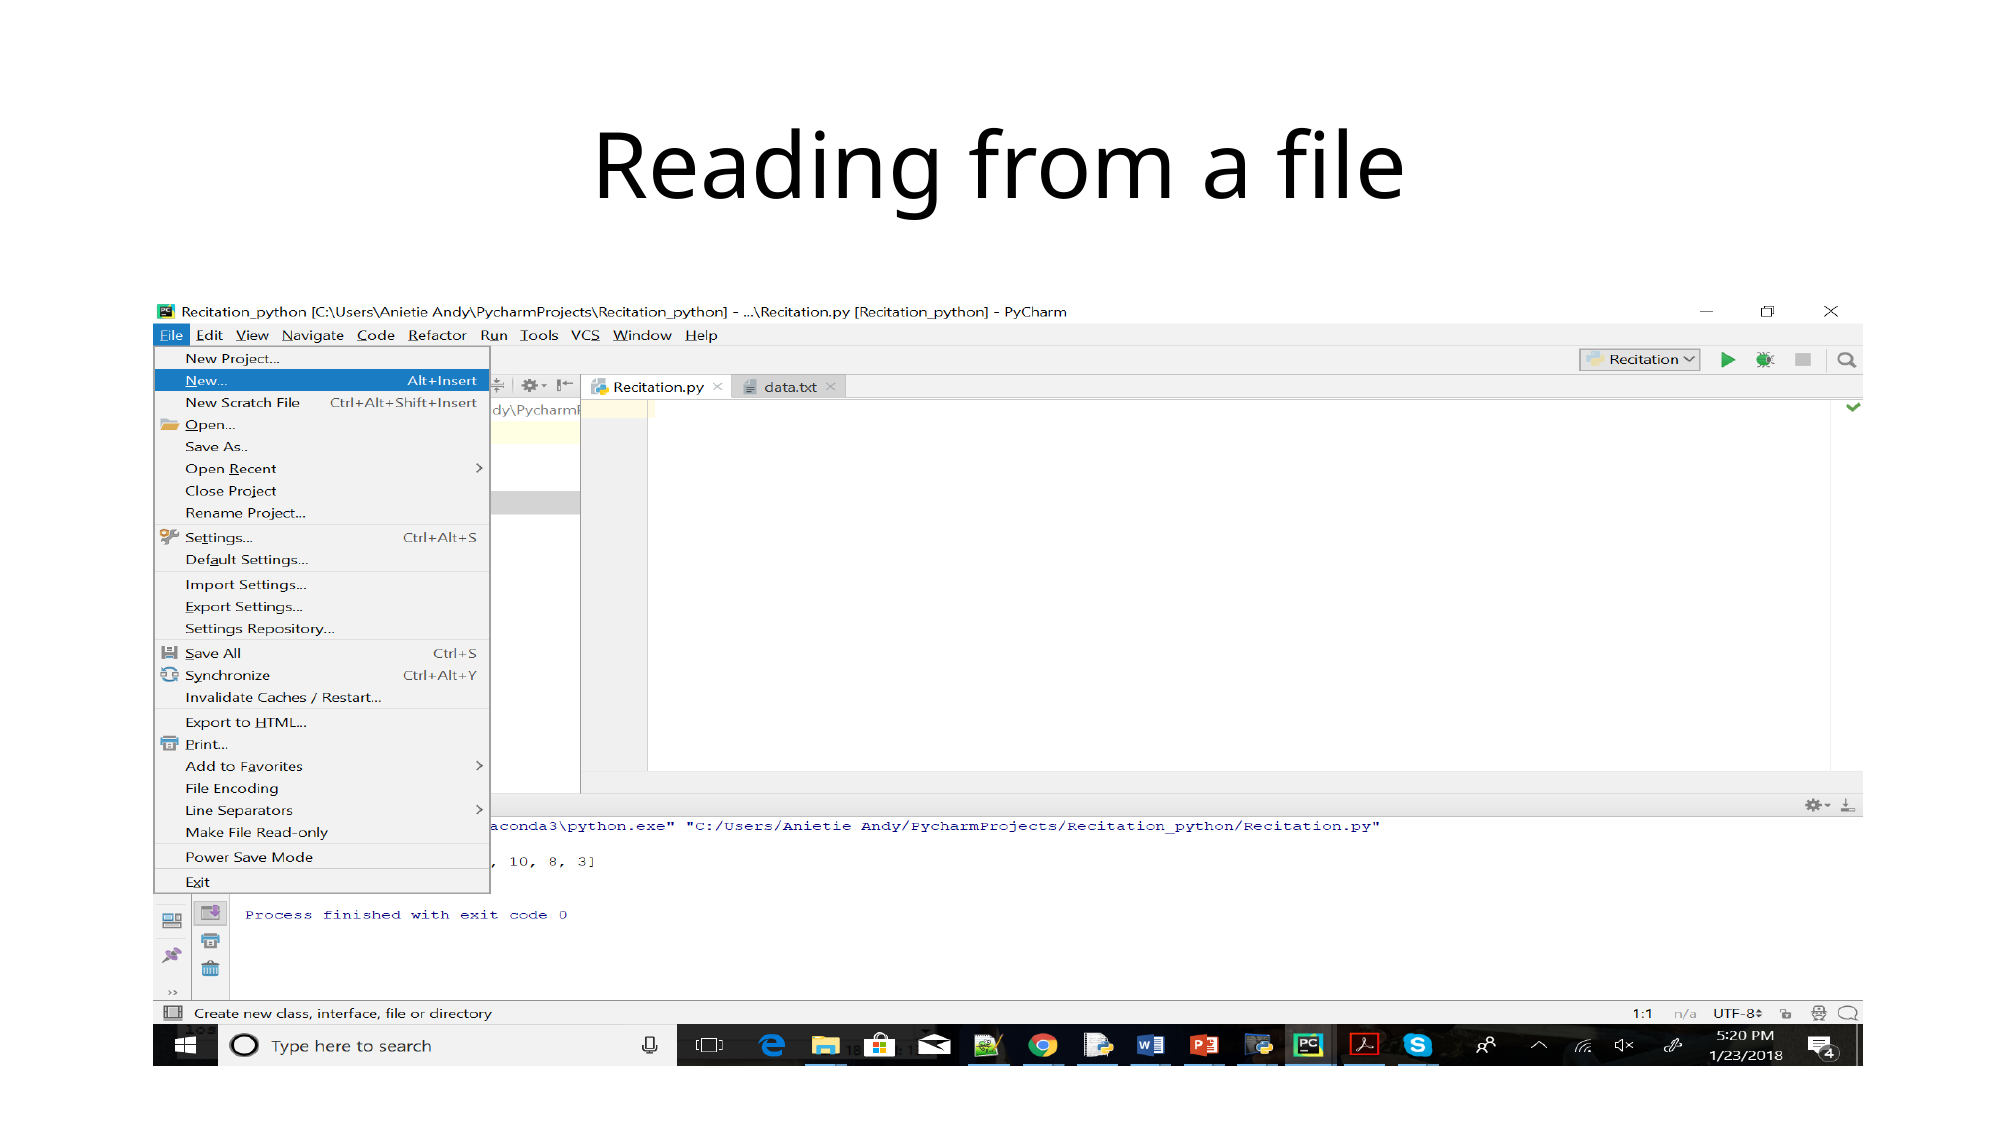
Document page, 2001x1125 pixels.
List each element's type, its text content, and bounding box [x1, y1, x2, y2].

title Reading from a file [137, 59, 1863, 278]
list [152, 299, 1863, 1066]
